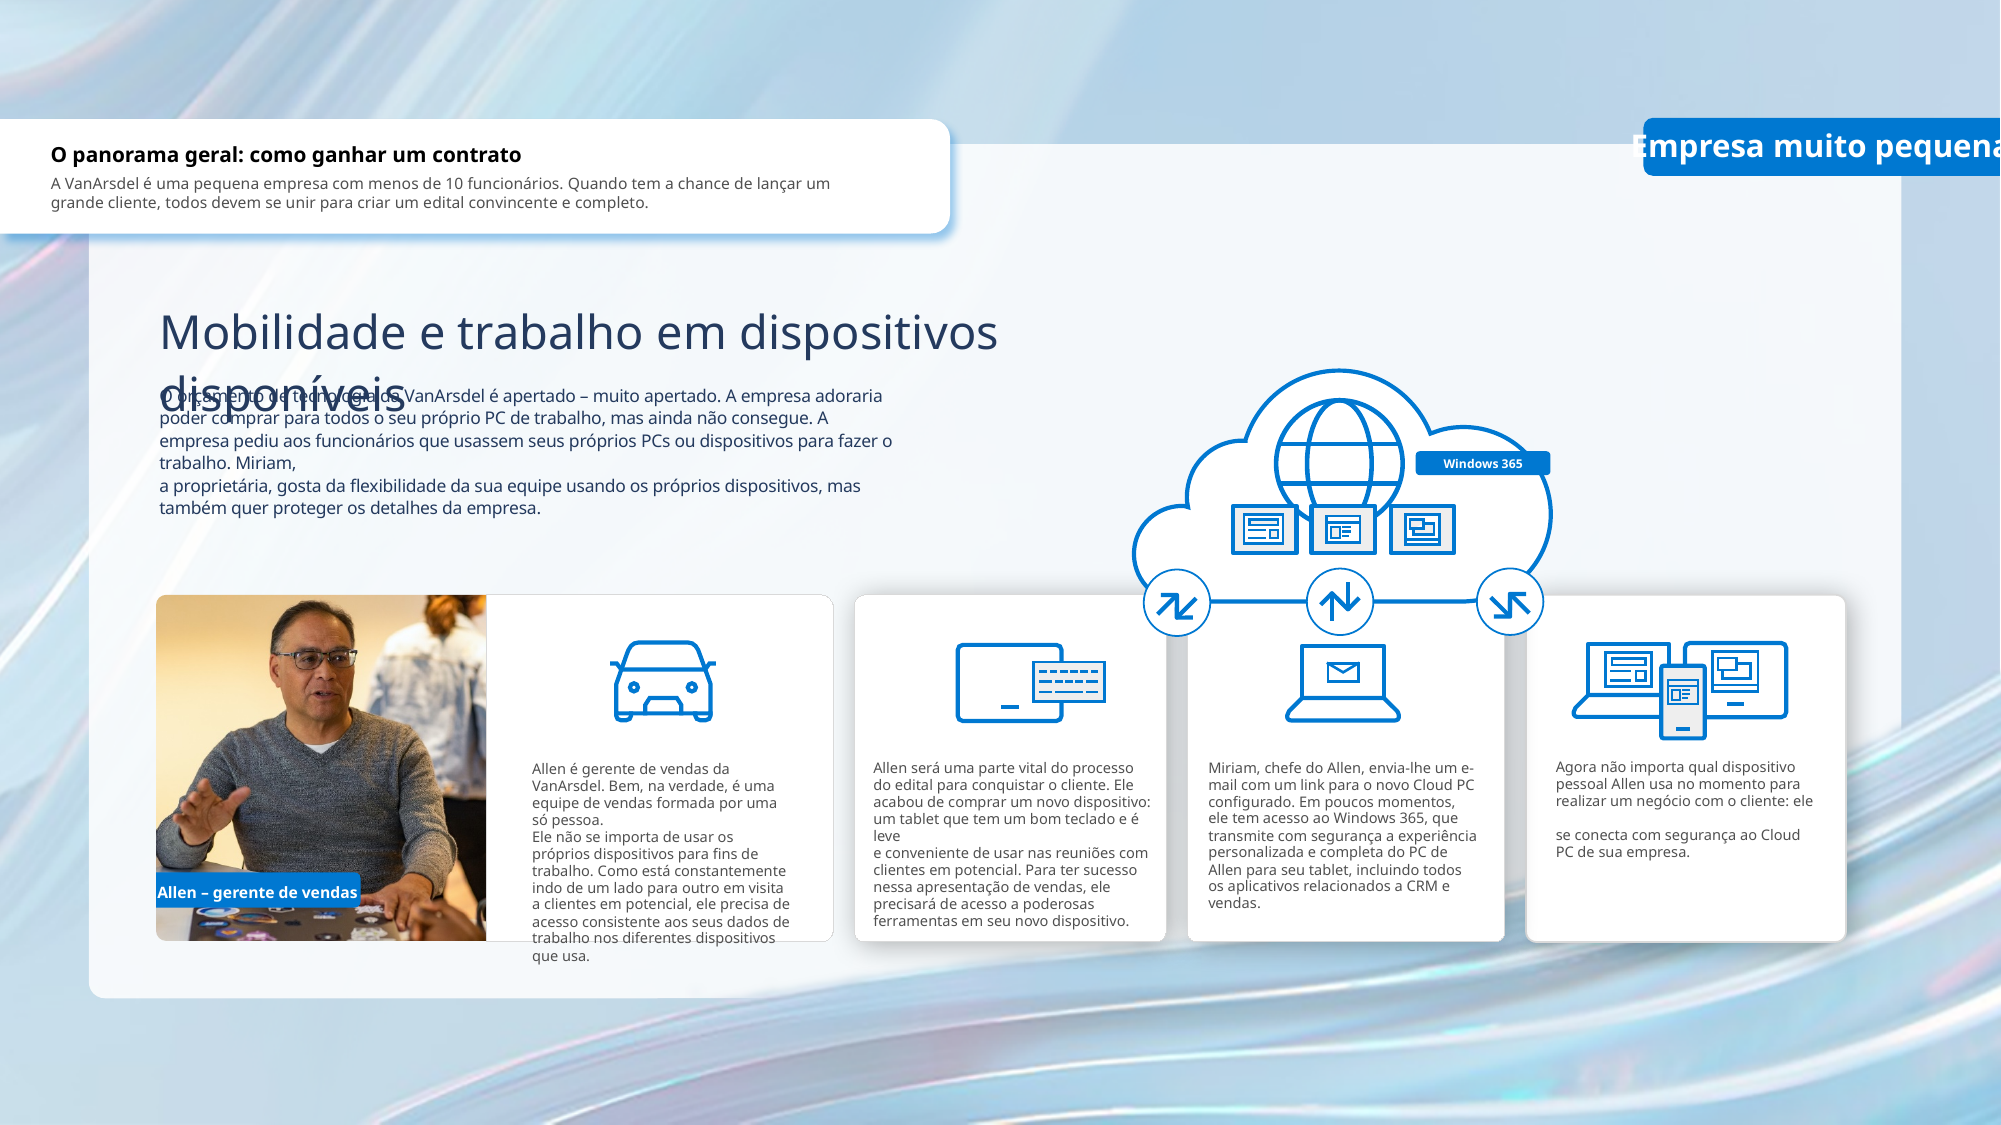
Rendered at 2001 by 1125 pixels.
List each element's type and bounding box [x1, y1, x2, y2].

text_box [957, 644, 1105, 722]
text_box [1286, 645, 1400, 721]
text_box [0, 0, 2000, 1125]
text_box [1573, 642, 1787, 739]
text_box [1233, 505, 1455, 554]
text_box [155, 594, 834, 943]
